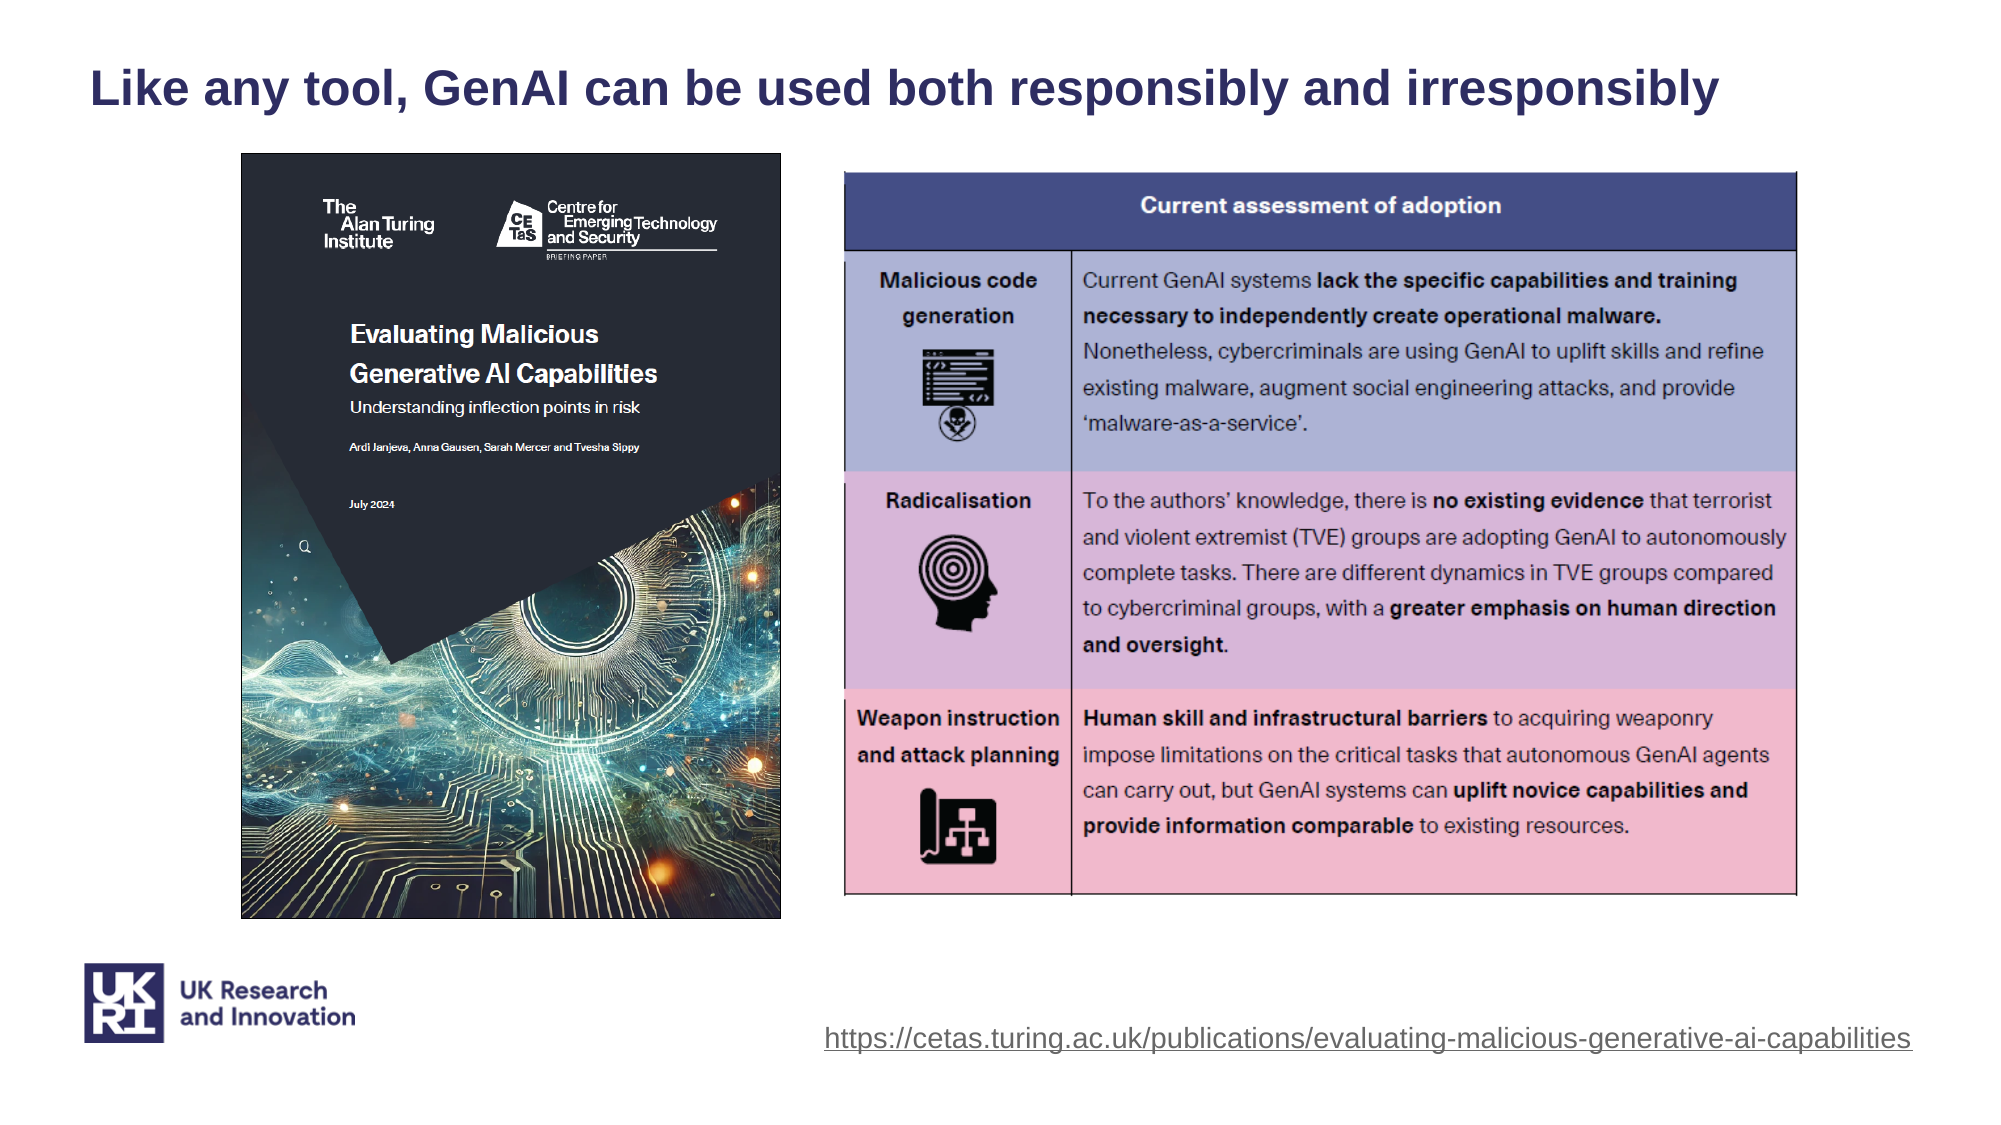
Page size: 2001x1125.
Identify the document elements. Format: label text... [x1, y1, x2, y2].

picture [84, 963, 355, 1043]
picture [240, 153, 781, 919]
text_box Like any tool, GenAI can be used both responsibly and irresponsibly [0, 47, 1958, 123]
text_box https://cetas.turing.ac.uk/publications/evaluating-malicious-generative-ai-capabilities [699, 1011, 1929, 1062]
picture [822, 153, 1821, 921]
